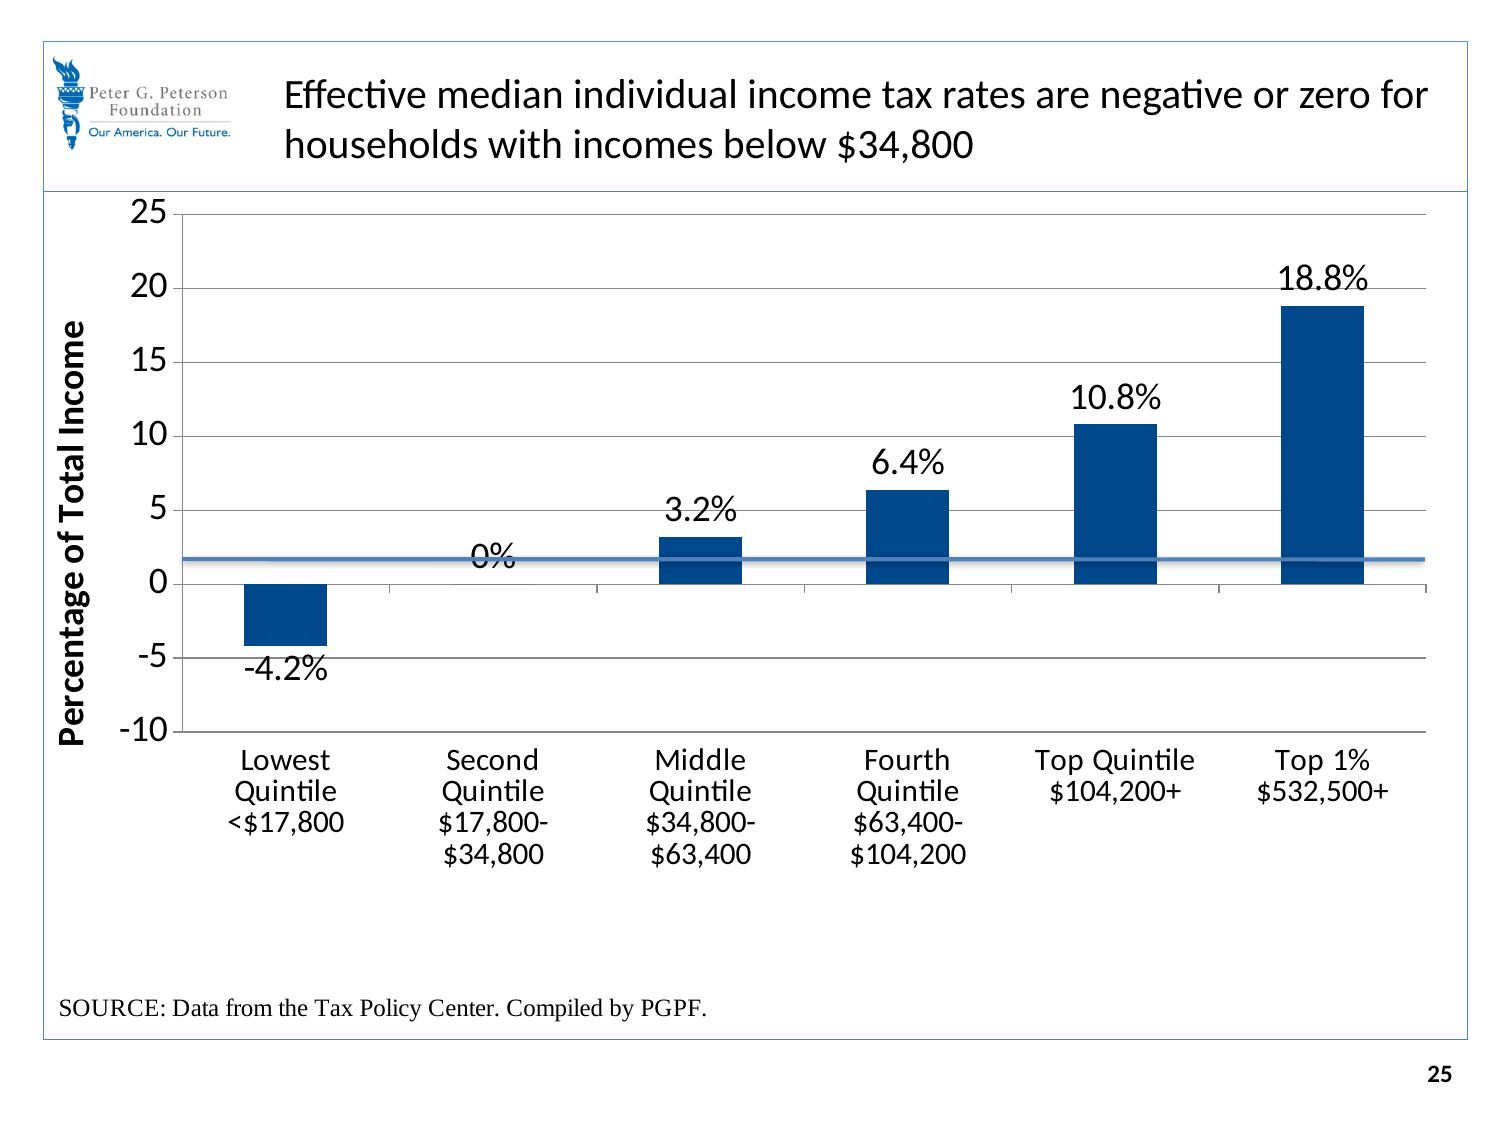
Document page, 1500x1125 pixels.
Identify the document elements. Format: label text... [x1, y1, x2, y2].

picture [47, 52, 236, 152]
chart [43, 191, 1469, 1040]
title Effective median individual income tax rates are negative or zero for households with incomes below $34,800 [43, 41, 1468, 190]
slide_number 25 [1117, 1046, 1468, 1103]
